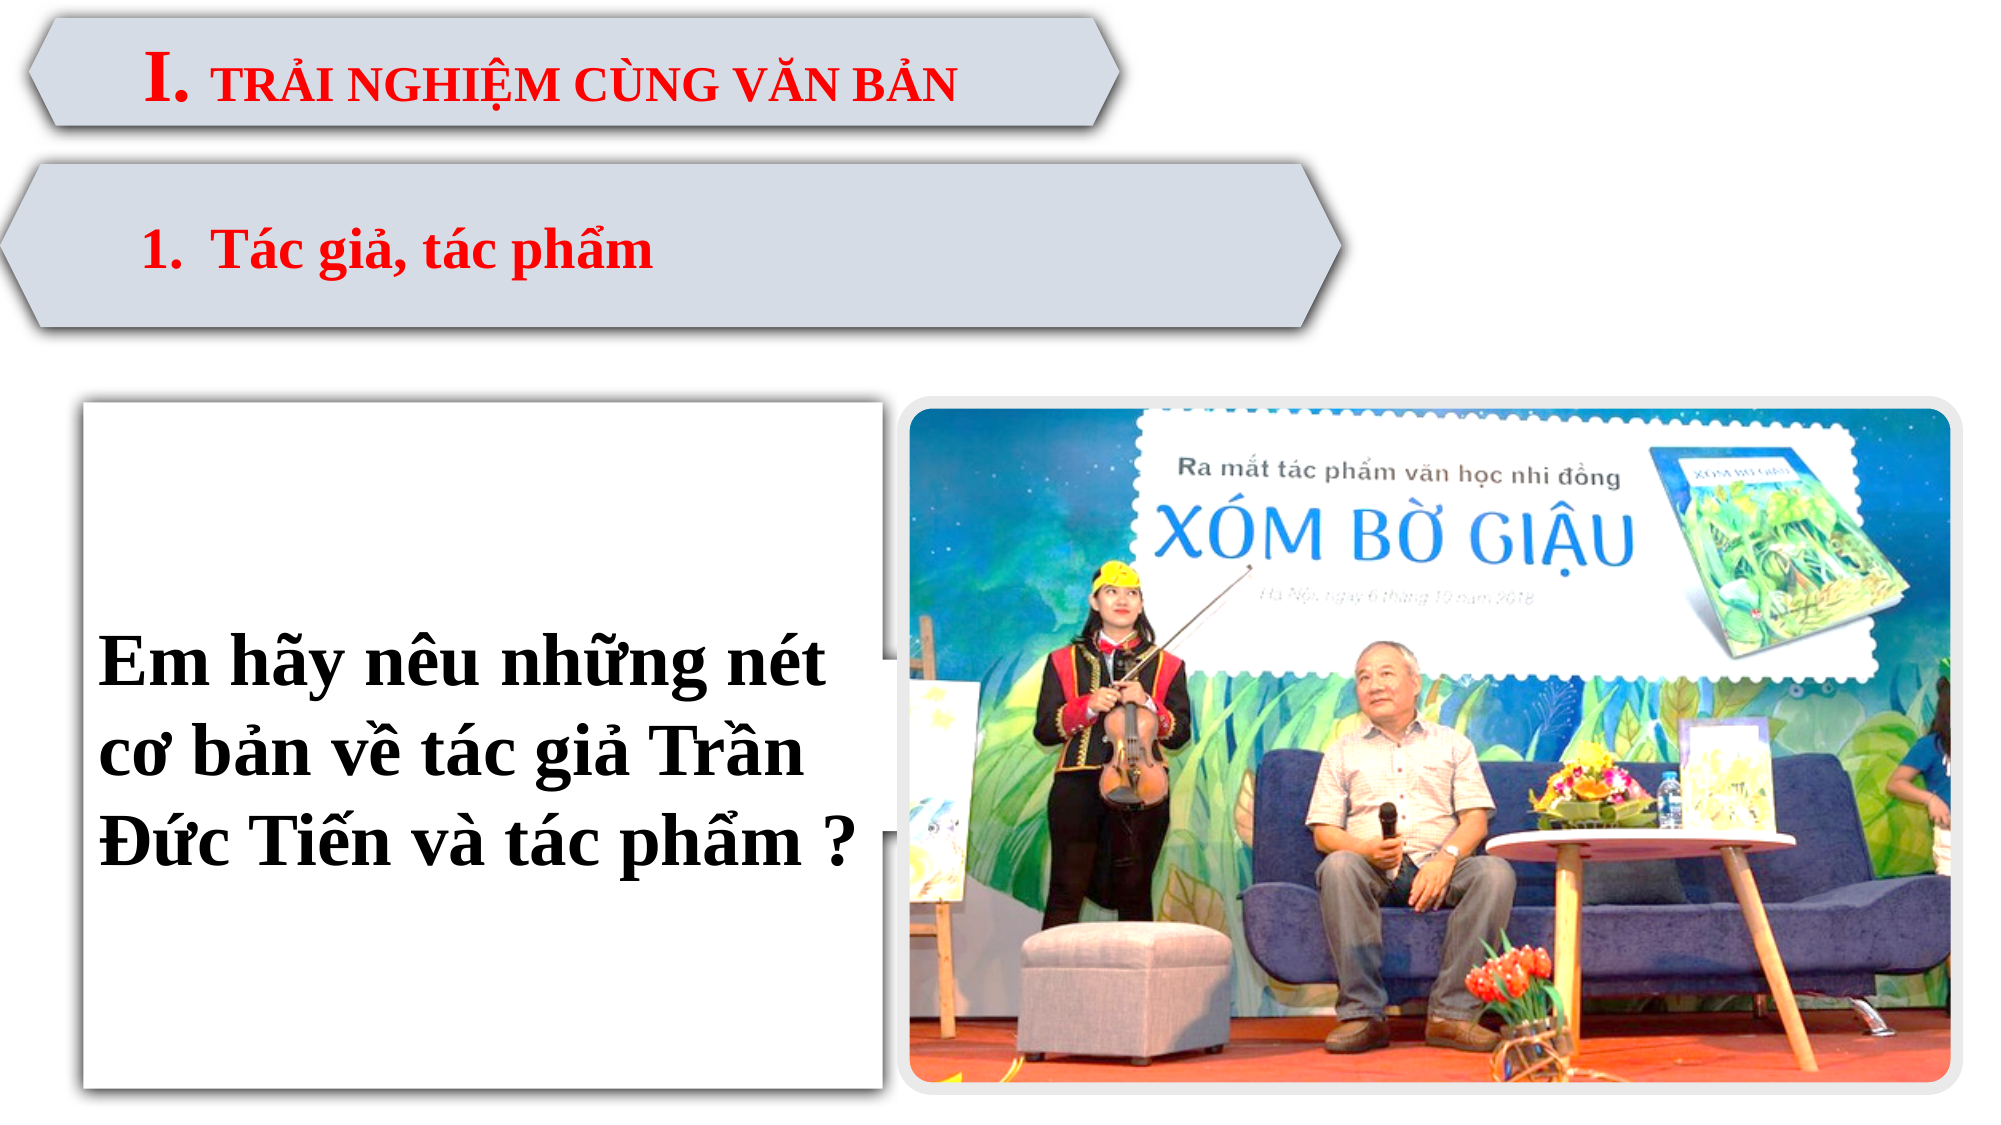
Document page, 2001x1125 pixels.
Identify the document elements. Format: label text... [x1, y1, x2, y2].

picture [903, 402, 1957, 1089]
text_box I. TRẢI NGHIỆM CÙNG VĂN BẢN [27, 16, 1121, 127]
text_box Em hãy nêu những nét cơ bản về tác giả Trần Đức Tiến và tác phẩm ? [82, 401, 897, 1090]
text_box Tác giả, tác phẩm [0, 162, 1343, 329]
